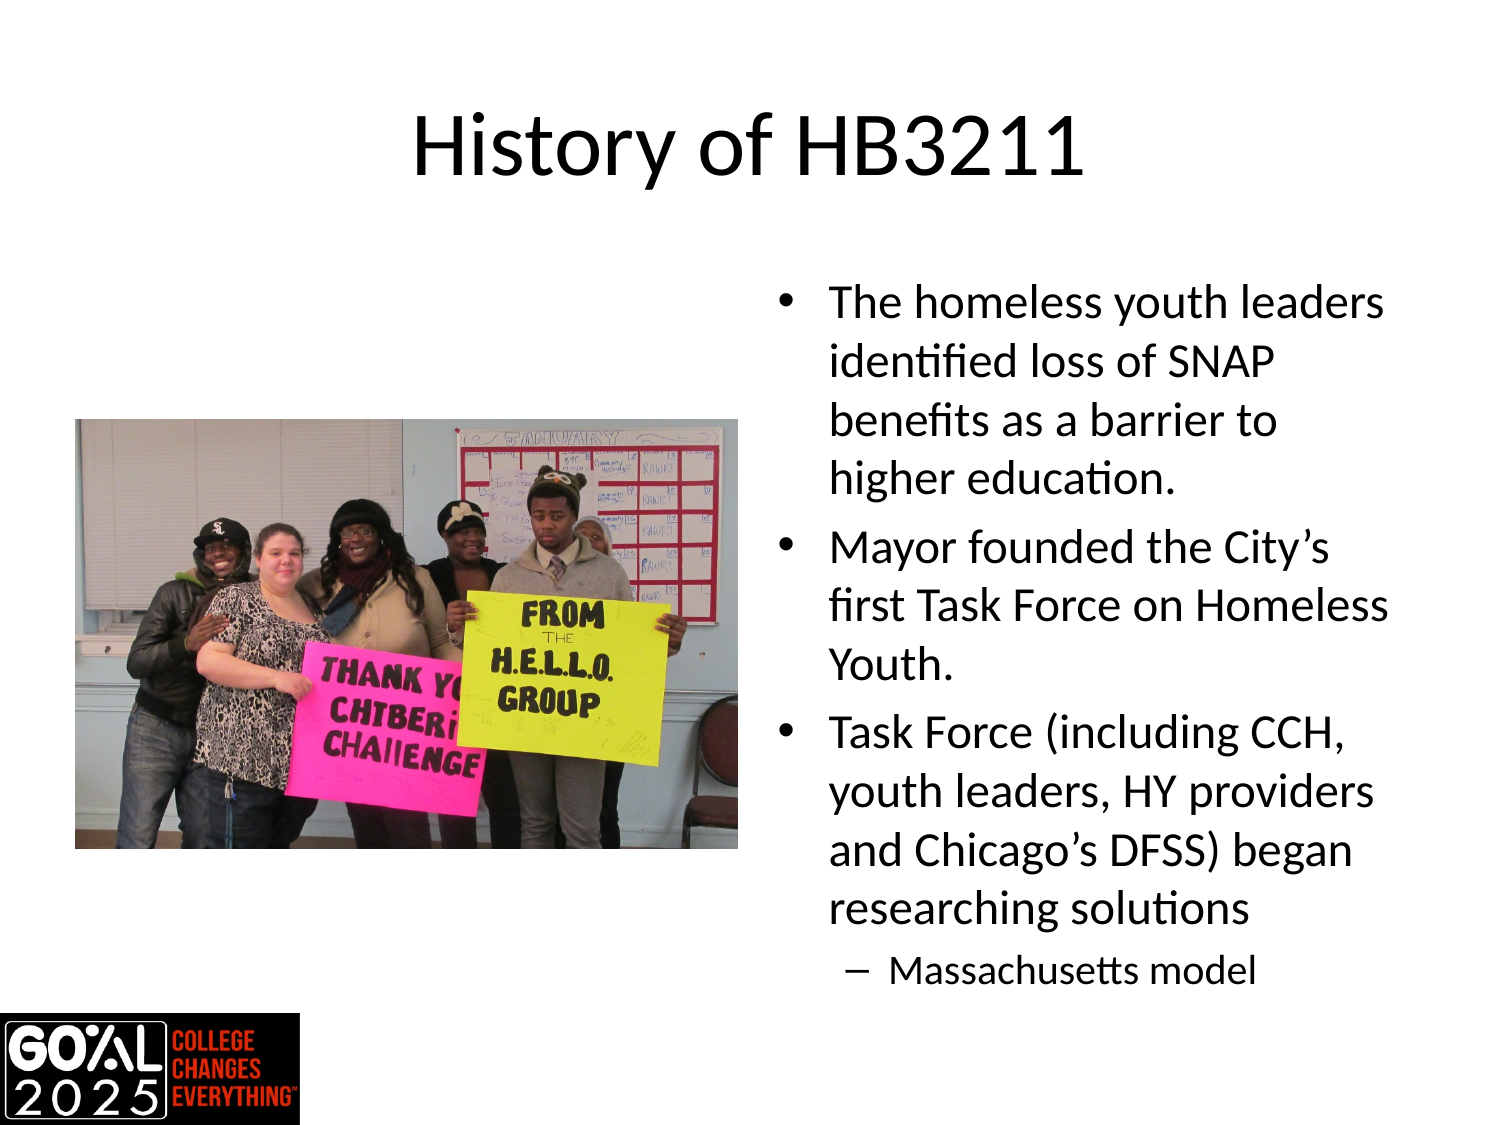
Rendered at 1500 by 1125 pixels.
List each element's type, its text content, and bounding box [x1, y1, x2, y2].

picture [0, 1013, 300, 1125]
list The homeless youth leaders identified loss of SNAP benefits as a barrier to higher education. Mayor founded the City’s first Task Force on Homeless Youth. Task Force (including CCH, youth leaders, HY providers and Chicago’s DFSS) began researching solutions Massachusetts model [762, 262, 1425, 1005]
title History of HB3211 [75, 45, 1425, 233]
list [74, 418, 738, 849]
